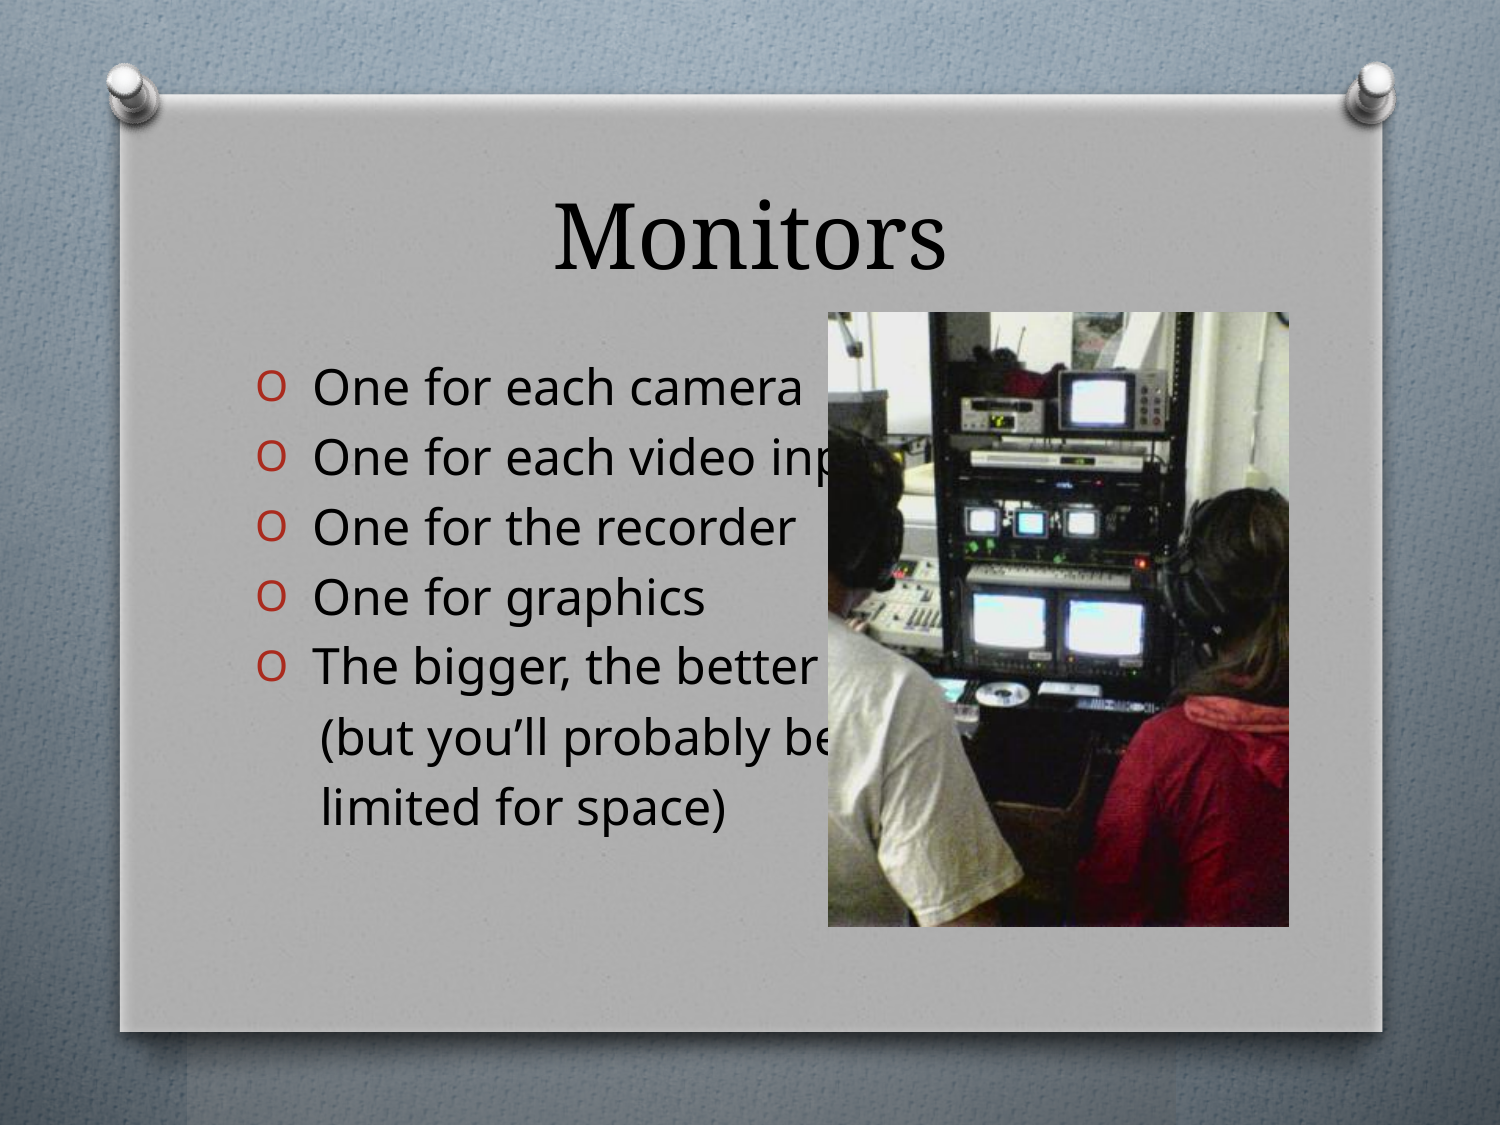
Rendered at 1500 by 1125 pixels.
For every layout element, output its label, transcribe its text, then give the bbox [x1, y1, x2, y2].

picture [1317, 35, 1439, 156]
picture [75, 29, 198, 153]
title Monitors [179, 134, 1323, 332]
picture [828, 312, 1289, 927]
list One for each camera One for each video input One for the recorder One for graphics The bigger, the better (but you’ll probably be limited for space) [240, 347, 1257, 939]
